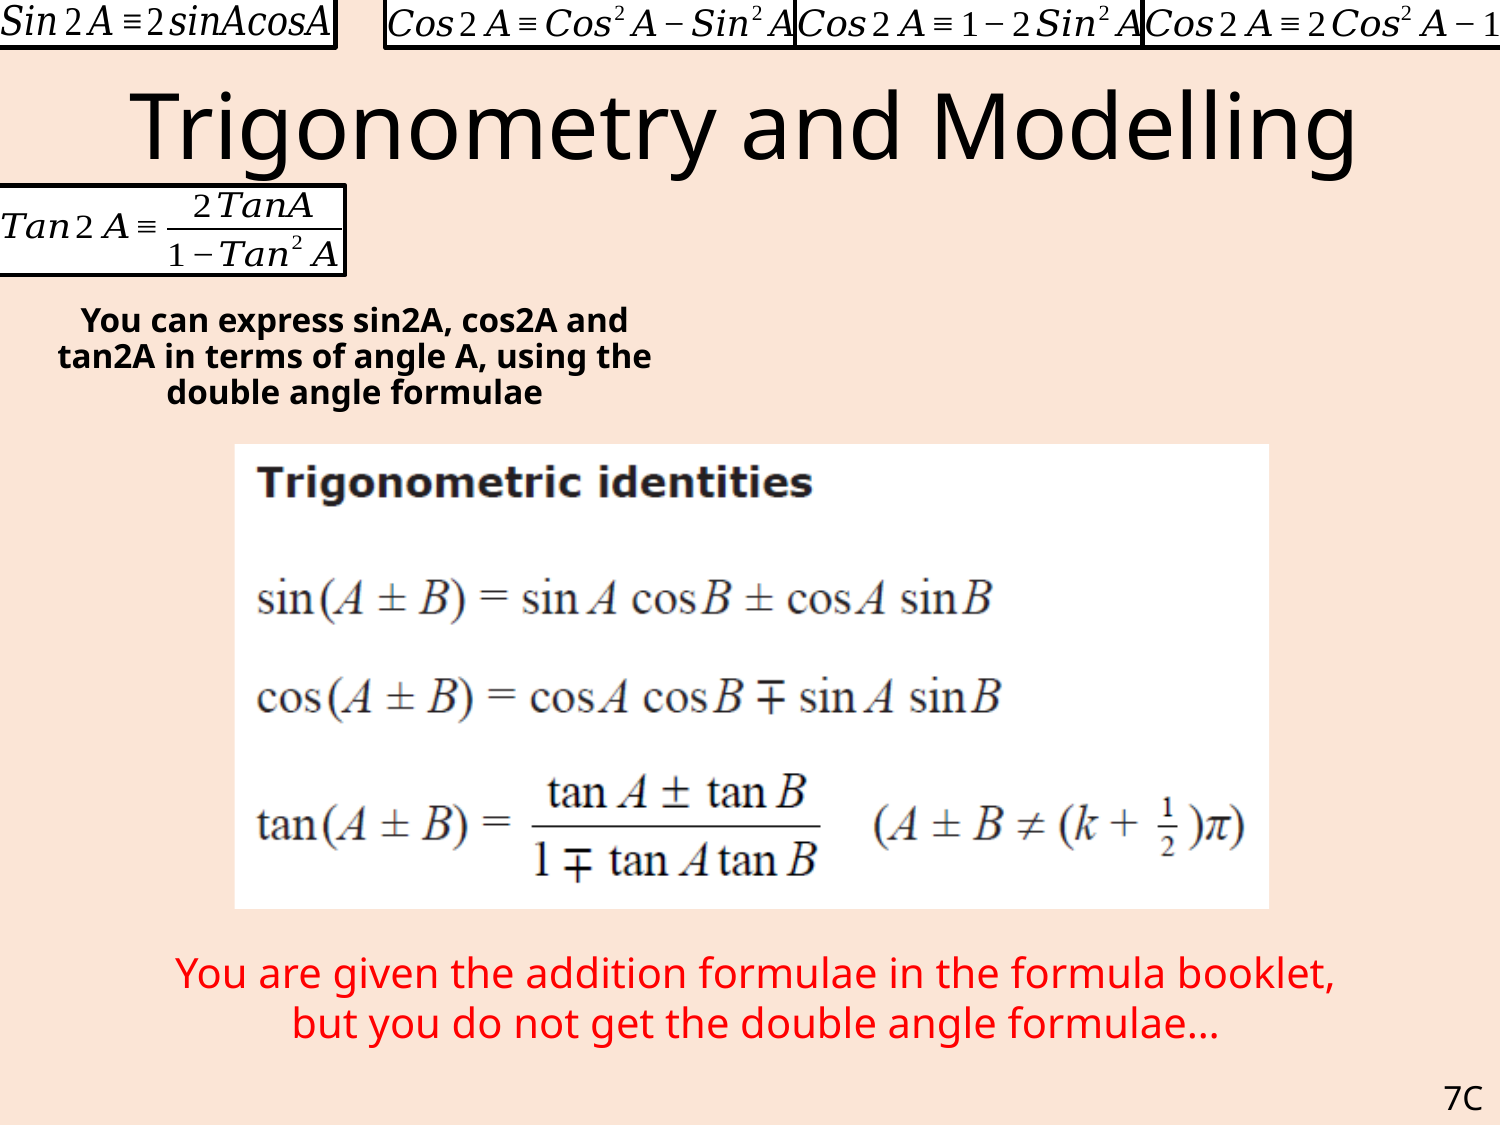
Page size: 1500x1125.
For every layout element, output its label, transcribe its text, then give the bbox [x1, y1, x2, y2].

text_box 7C [1428, 1069, 1500, 1125]
title Trigonometry and Modelling [98, 21, 1393, 239]
picture [234, 444, 1270, 909]
text_box You are given the addition formulae in the formula booklet, but you do not get the double angle formulae… [136, 939, 1375, 1055]
list You can express sin2A, cos2A and tan2A in terms of angle A, using the double angle formulae [41, 296, 669, 1040]
